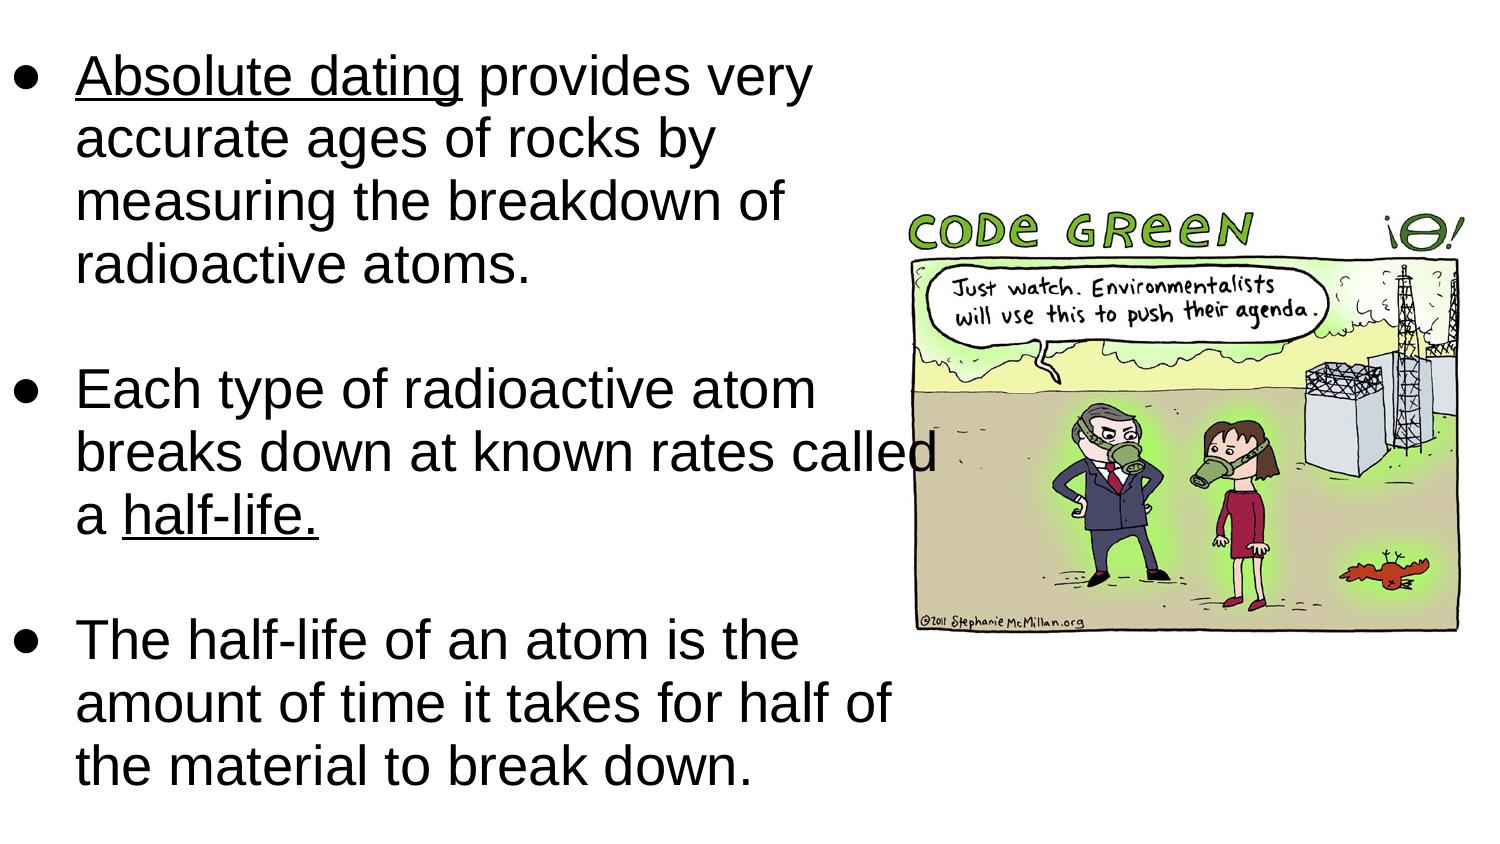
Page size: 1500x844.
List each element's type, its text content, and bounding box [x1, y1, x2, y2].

picture [893, 194, 1482, 644]
subtitle Absolute dating provides very accurate ages of rocks by measuring the breakdown of radioactive atoms. Each type of radioactive atom breaks down at known rates called a half-life. The half-life of an atom is the amount of time it takes for half of the material to break down. [0, 147, 978, 844]
